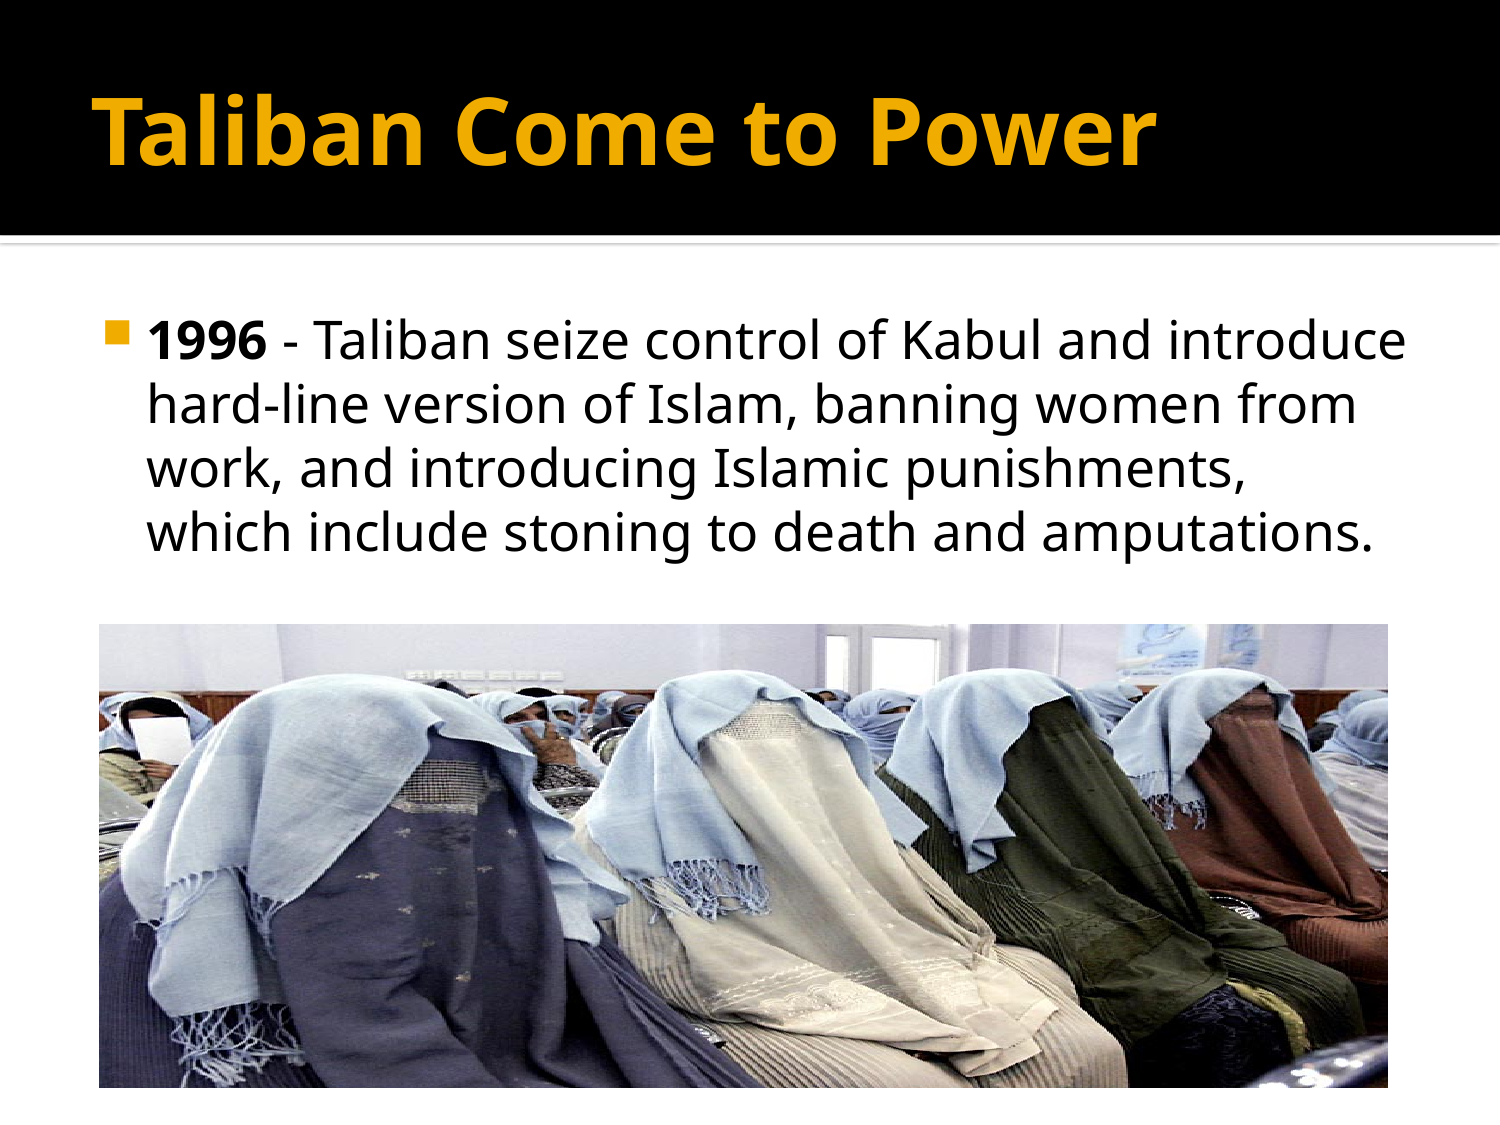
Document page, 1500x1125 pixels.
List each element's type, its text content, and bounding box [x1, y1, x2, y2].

title Taliban Come to Power [75, 25, 1425, 231]
list 1996 - Taliban seize control of Kabul and introduce hard-line version of Islam, banning women from work, and introducing Islamic punishments, which include stoning to death and amputations. [75, 291, 1425, 638]
picture [99, 624, 1388, 1088]
